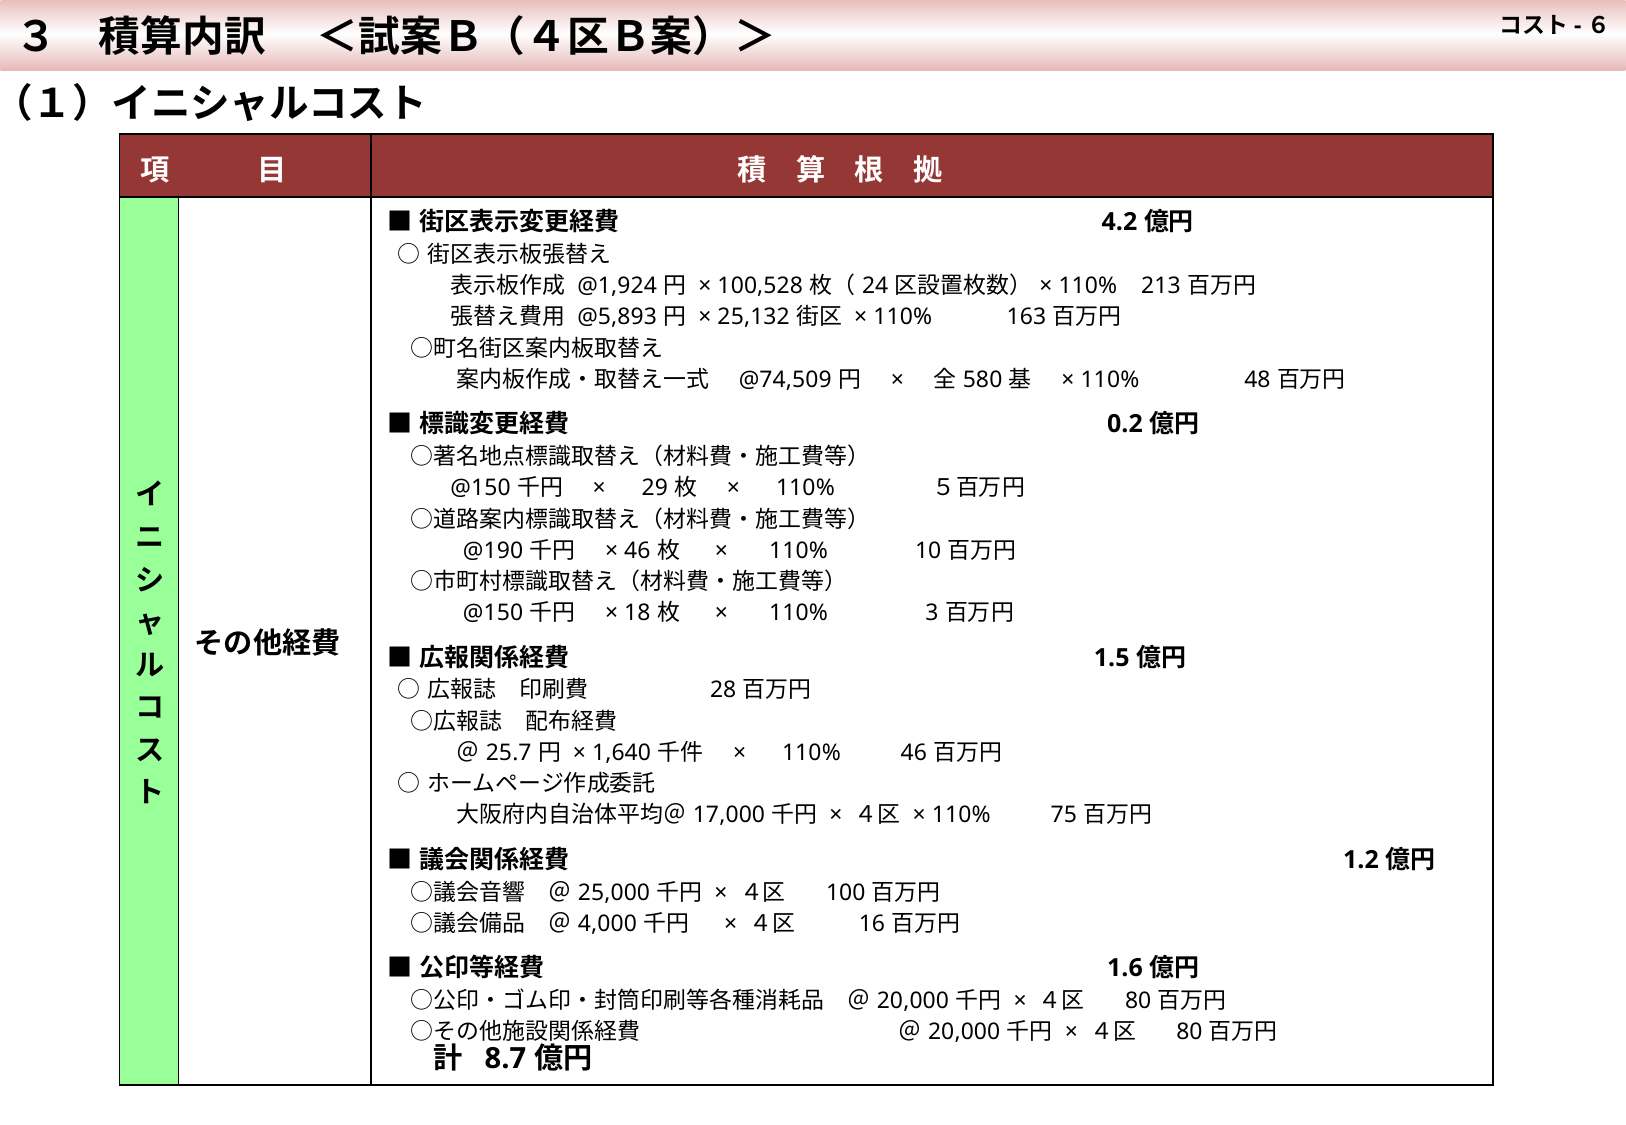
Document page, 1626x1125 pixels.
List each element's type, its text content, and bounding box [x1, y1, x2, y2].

table_cell その他経費 [179, 198, 370, 1084]
table_header 積 算 根 拠 [372, 135, 1492, 196]
table_cell イニシャルコスト [120, 198, 178, 1084]
text_box （１）イニシャルコスト [0, 70, 906, 133]
text_box ３ 積算内訳 ＜試案Ｂ（４区Ｂ案）＞ [0, 0, 1625, 72]
table_cell ■街区表示変更経費 4.2億円 ○街区表示板張替え 表示板作成 @1,924円 × 100,528枚（24区設置枚数）× 110% 213百万円 張替え費用 @5,893円 × 25,132街区 × 110% 163百万円 ○町名街区案内板取替え 案内板作成・取替え一式 @74,509円 × 全580基 × 110% 48百万円 ■標識変更経費 0.2億円 ○著名地点標識取替え（材料費・施工費等） @150千円 × 29枚 × 110% ５百万円 ○道路案内標識取替え（材料費・施工費等） @190千円 × 46枚 × 110% 10百万円 ○市町村標識取替え（材料費・施工費等） @150千円 × 18枚 × 110% 3百万円 ■広報関係経費 1.5億円 ○広報誌 印刷費 28百万円 ○広報誌 配布経費 ＠25.7円 × 1,640千件 × 110% 46百万円 ○ホームページ作成委託 大阪府内自治体平均＠17,000千円 × ４区 × 110% 75百万円 ■議会関係経費 1.2億円 ○議会音響 ＠25,000千円 × ４区 100百万円 ○議会備品 ＠4,000千円 × ４区 16百万円 ■公印等経費 1.6億円 ○公印・ゴム印・封筒印刷等各種消耗品 ＠20,000千円 × ４区 80百万円 ○その他施設関係経費 ＠20,000千円 × ４区 80百万円 計 8.7億円 [372, 198, 1492, 1084]
table_header 項 目 [120, 135, 370, 196]
text_box コスト-６ [1441, 2, 1625, 46]
